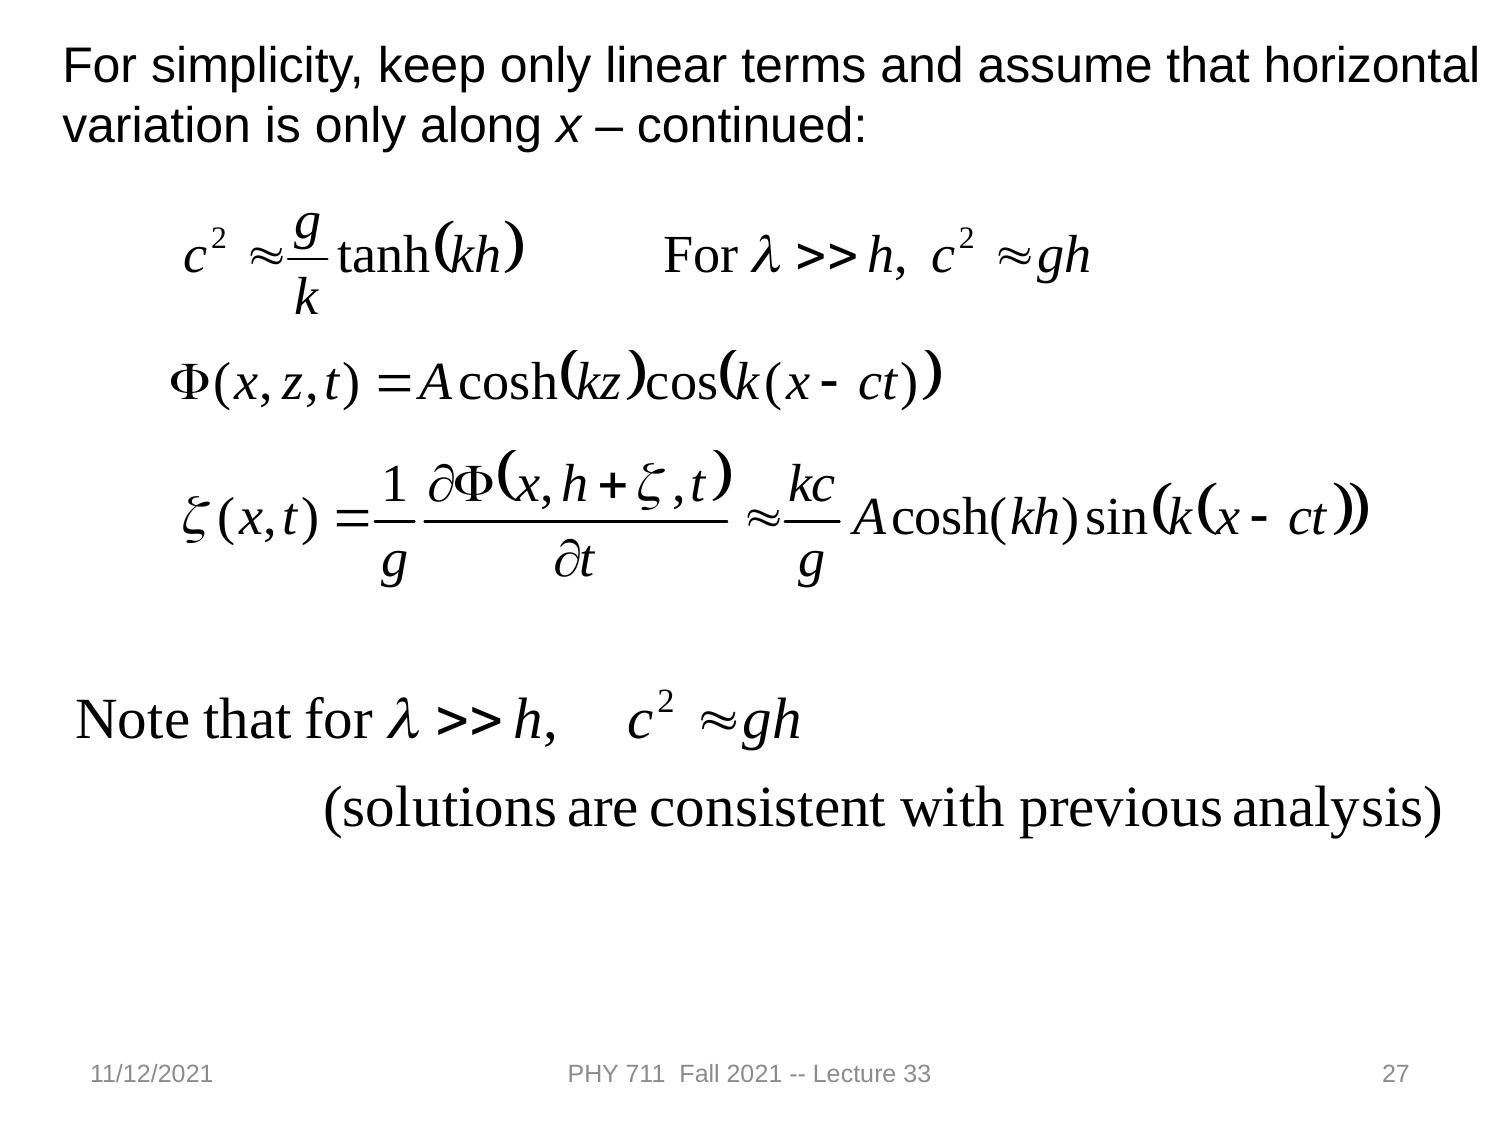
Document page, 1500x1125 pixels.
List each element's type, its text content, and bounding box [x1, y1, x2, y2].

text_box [173, 449, 1372, 598]
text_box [162, 349, 945, 503]
text_box For simplicity, keep only linear terms and assume that horizontal variation is only along x – continued: [47, 24, 1498, 160]
footer PHY 711 Fall 2021 -- Lecture 33 [512, 1042, 988, 1103]
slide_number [75, 1042, 425, 1103]
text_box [64, 674, 1463, 851]
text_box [162, 187, 1117, 327]
slide_number 27 [1074, 1042, 1425, 1103]
